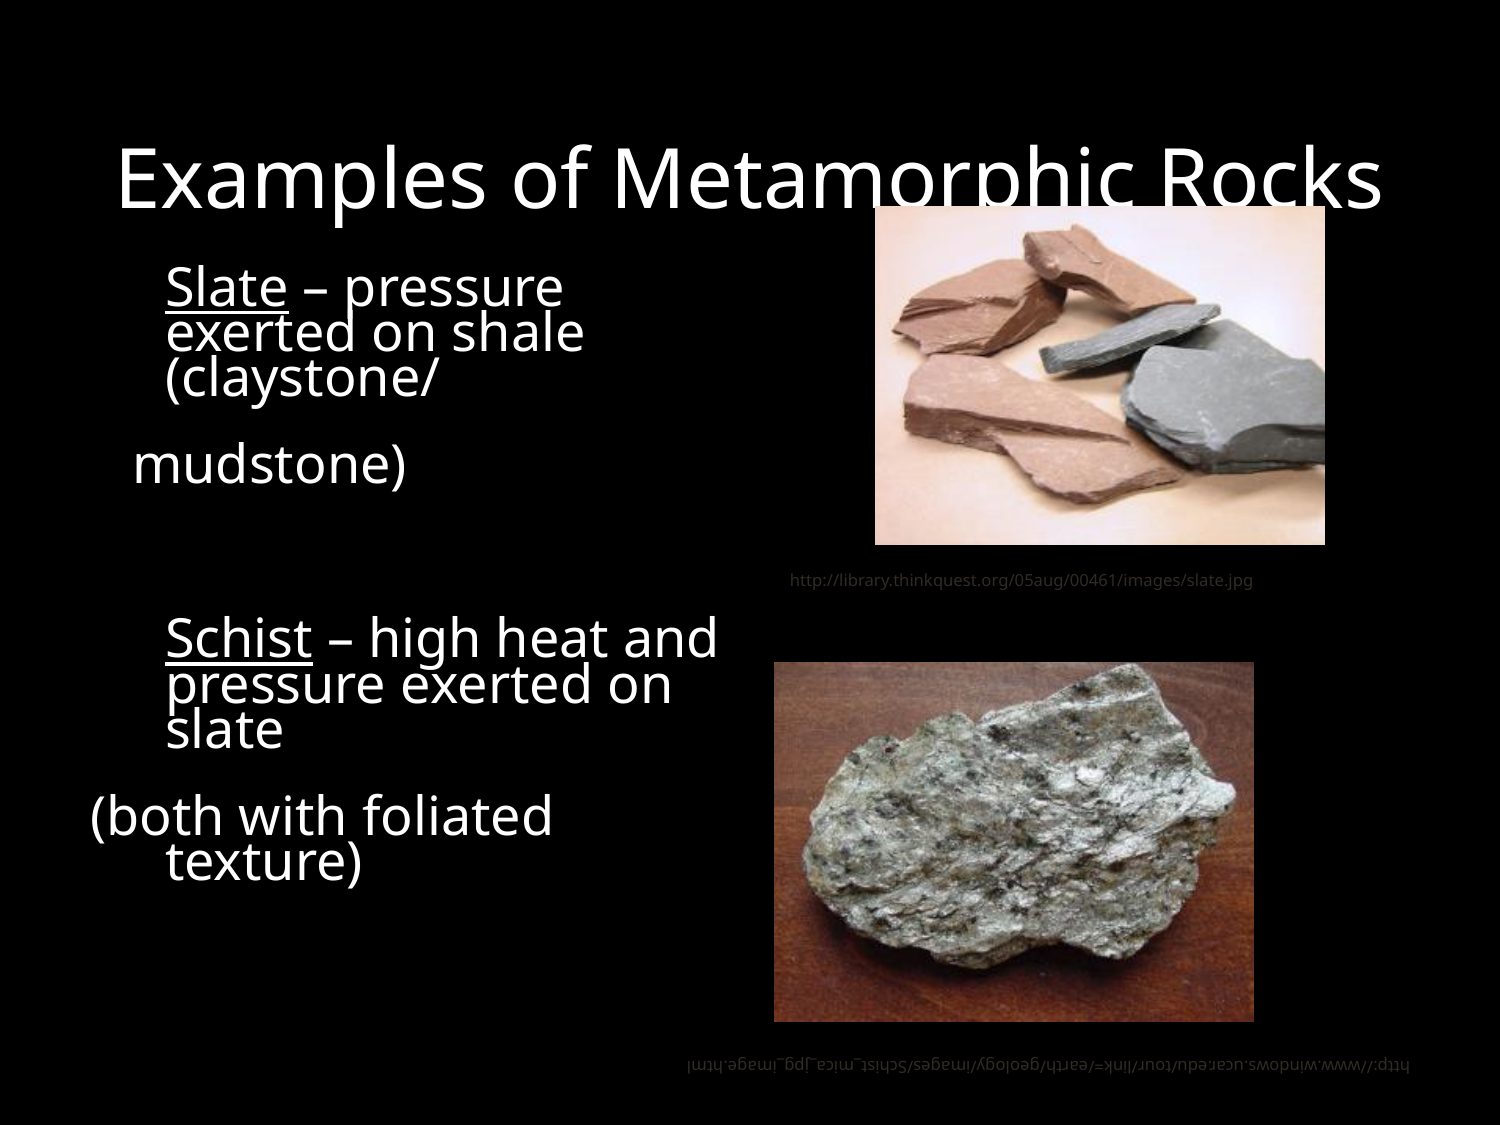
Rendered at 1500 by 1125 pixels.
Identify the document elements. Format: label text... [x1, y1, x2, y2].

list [874, 205, 1326, 545]
text_box http://library.thinkquest.org/05aug/00461/images/slate.jpg [774, 562, 1312, 598]
text_box http://www.windows.ucar.edu/tour/link=/earth/geology/images/Schist_mica_jpg_image.html [599, 1050, 1425, 1086]
list Slate – pressure exerted on shale (claystone/ mudstone) Schist – high heat and pressure exerted on slate (both with foliated texture) [75, 262, 738, 1125]
title Examples of Metamorphic Rocks [75, 45, 1425, 233]
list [774, 662, 1254, 1022]
